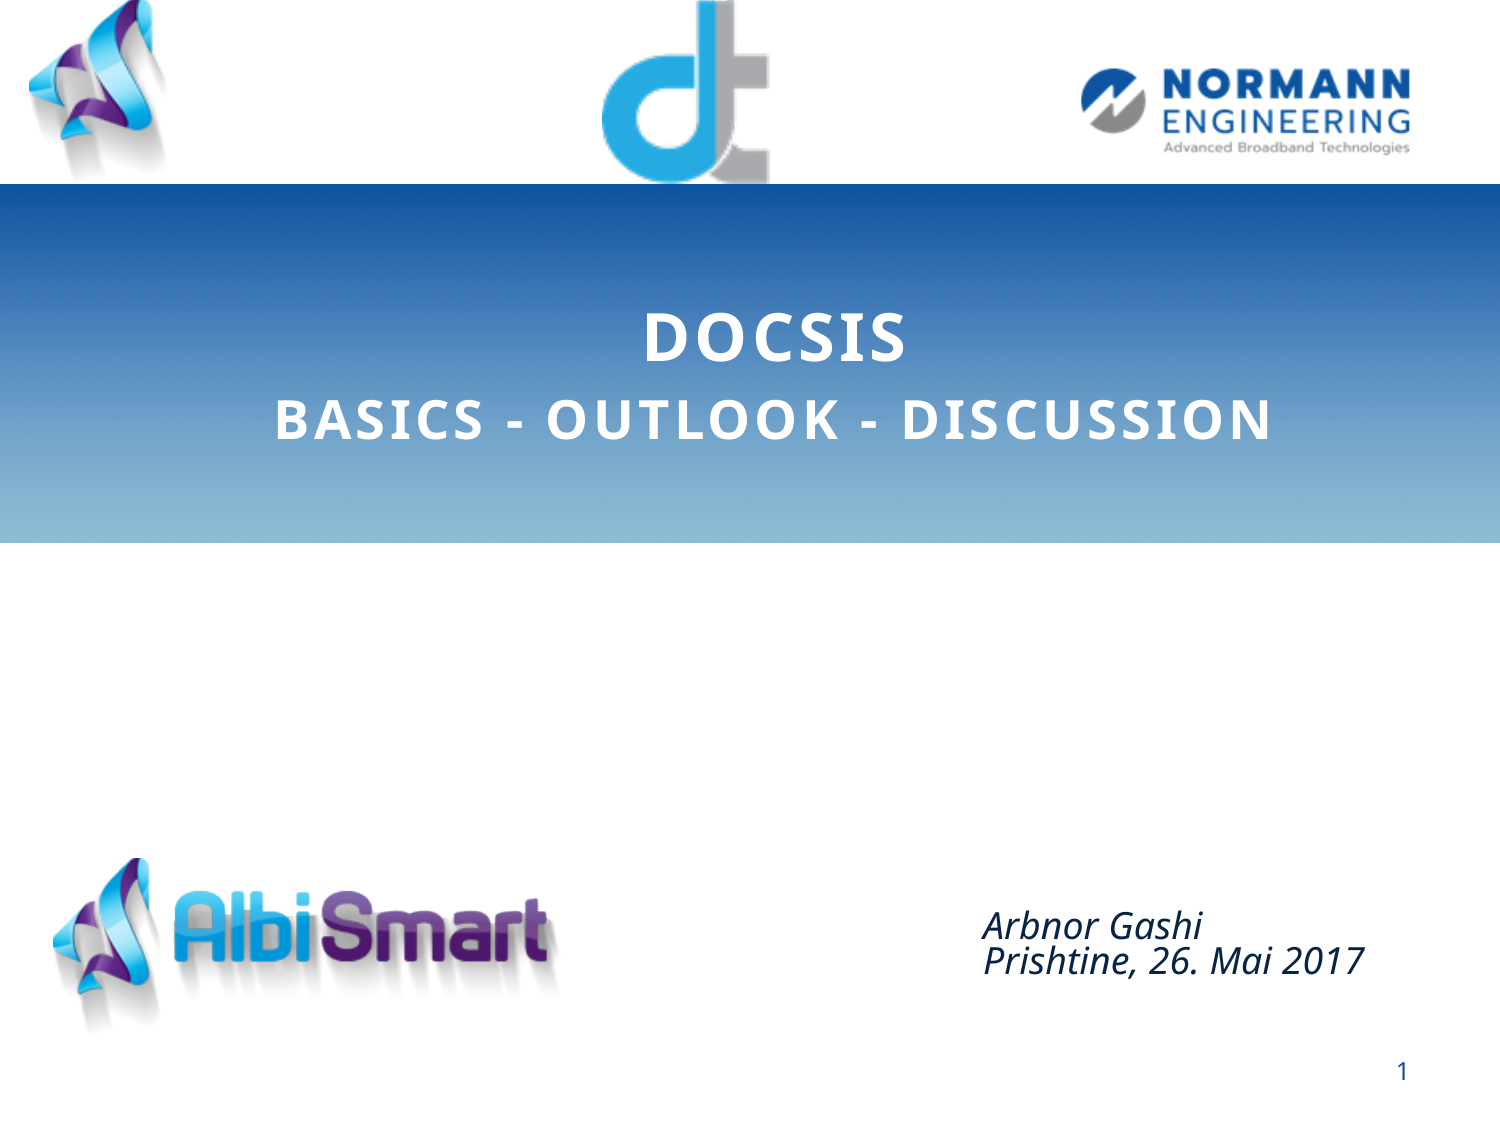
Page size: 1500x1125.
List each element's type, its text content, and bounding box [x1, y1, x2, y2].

picture [52, 858, 562, 1037]
picture [1047, 20, 1444, 171]
picture [0, 0, 1500, 543]
text_box Arbnor Gashi Prishtine, 26. Mai 2017 [968, 904, 1381, 990]
slide_number 1 [1074, 1042, 1425, 1103]
